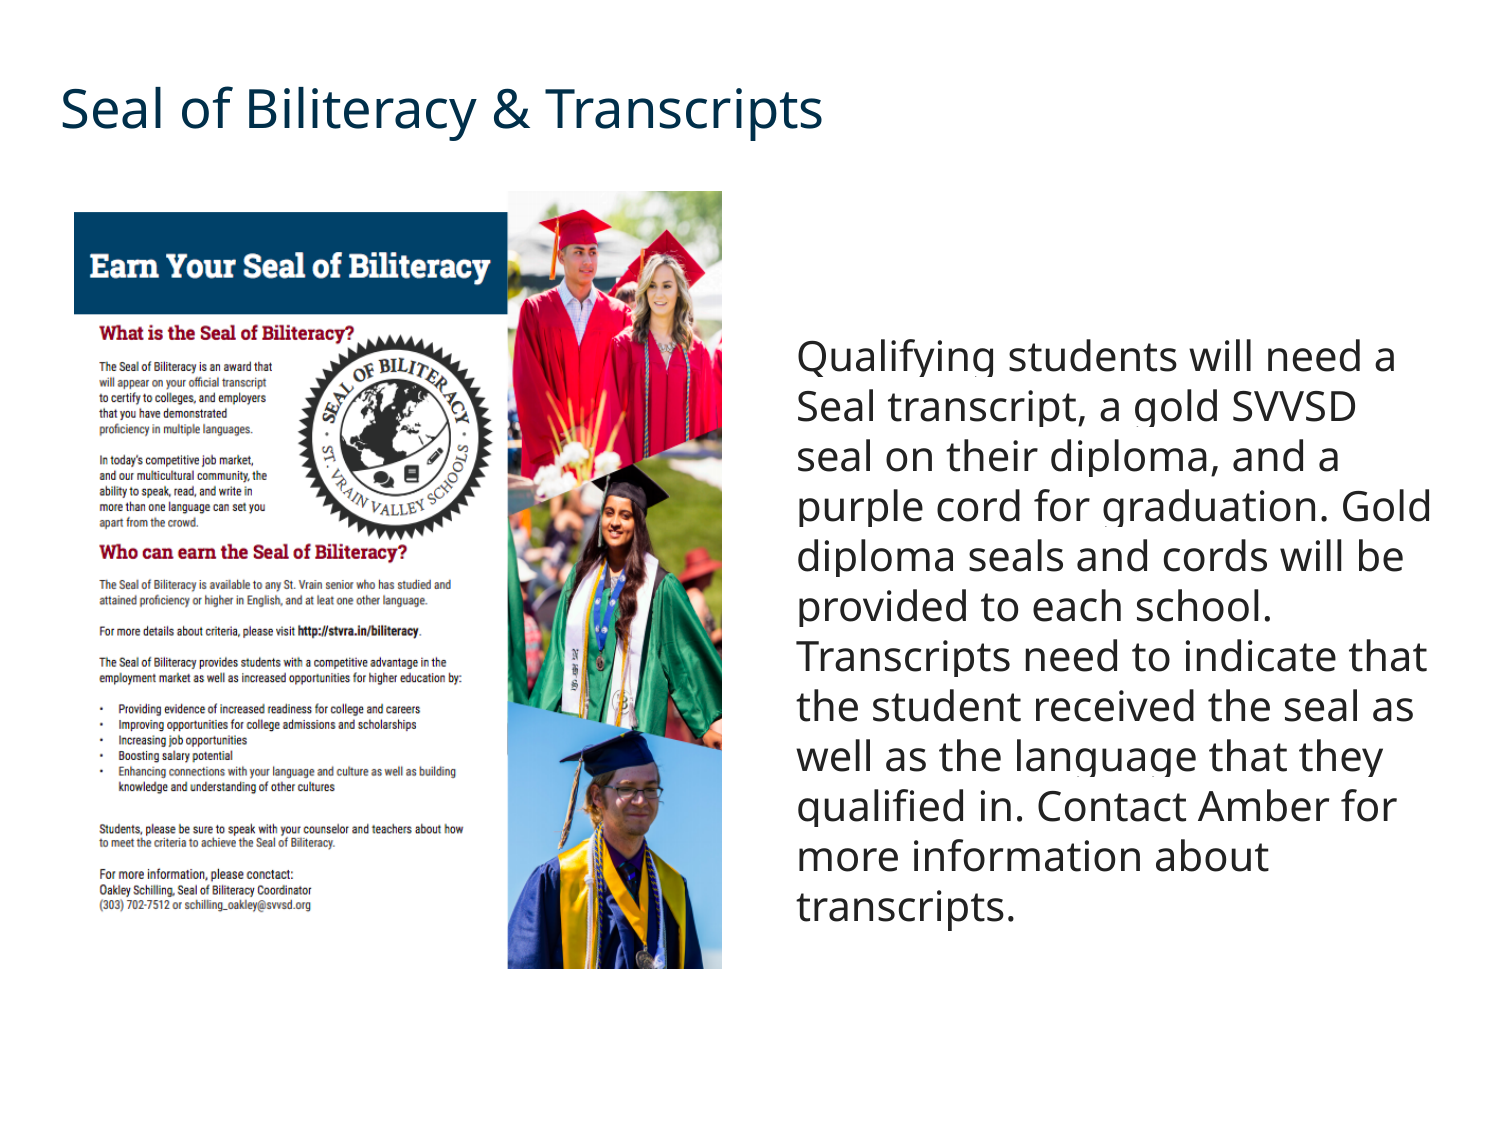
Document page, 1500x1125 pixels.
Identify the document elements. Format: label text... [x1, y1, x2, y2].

picture [74, 191, 722, 969]
text_box Qualifying students will need a Seal transcript, a gold SVVSD seal on their diploma, and a purple cord for graduation. Gold diploma seals and cords will be provided to each school. Transcripts need to indicate that the student received the seal as well as the language that they qualified in. Contact Amber for more information about transcripts. [781, 314, 1451, 945]
text_box Seal of Biliteracy & Transcripts [45, 59, 1490, 155]
